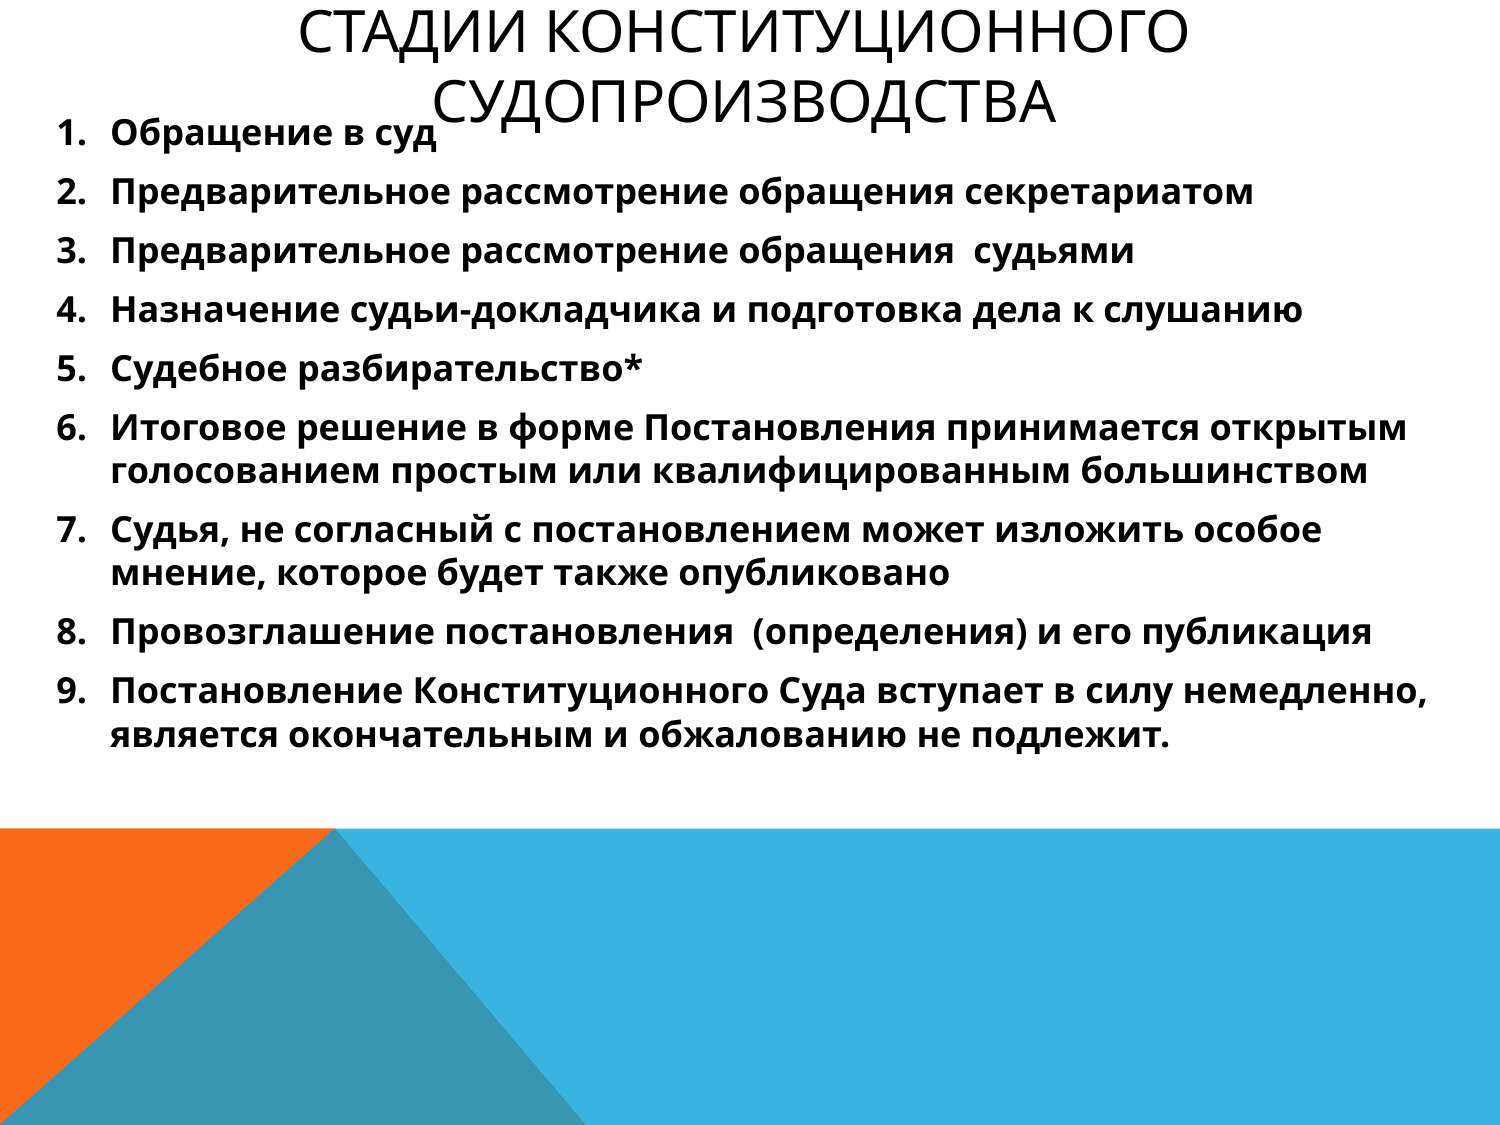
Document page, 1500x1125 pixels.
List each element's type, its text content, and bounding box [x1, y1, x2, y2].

title Стадии конституционного судопроизводства [41, 19, 1447, 101]
list Обращение в суд Предварительное рассмотрение обращения секретариатом Предварительное рассмотрение обращения судьями Назначение судьи-докладчика и подготовка дела к слушанию Судебное разбирательство* Итоговое решение в форме Постановления принимается открытым голосованием простым или квалифицированным большинством Судья, не согласный с постановлением может изложить особое мнение, которое будет также опубликовано Провозглашение постановления (определения) и его публикация Постановление Конституционного Суда вступает в силу немедленно, является окончательным и обжалованию не подлежит. [41, 101, 1459, 823]
